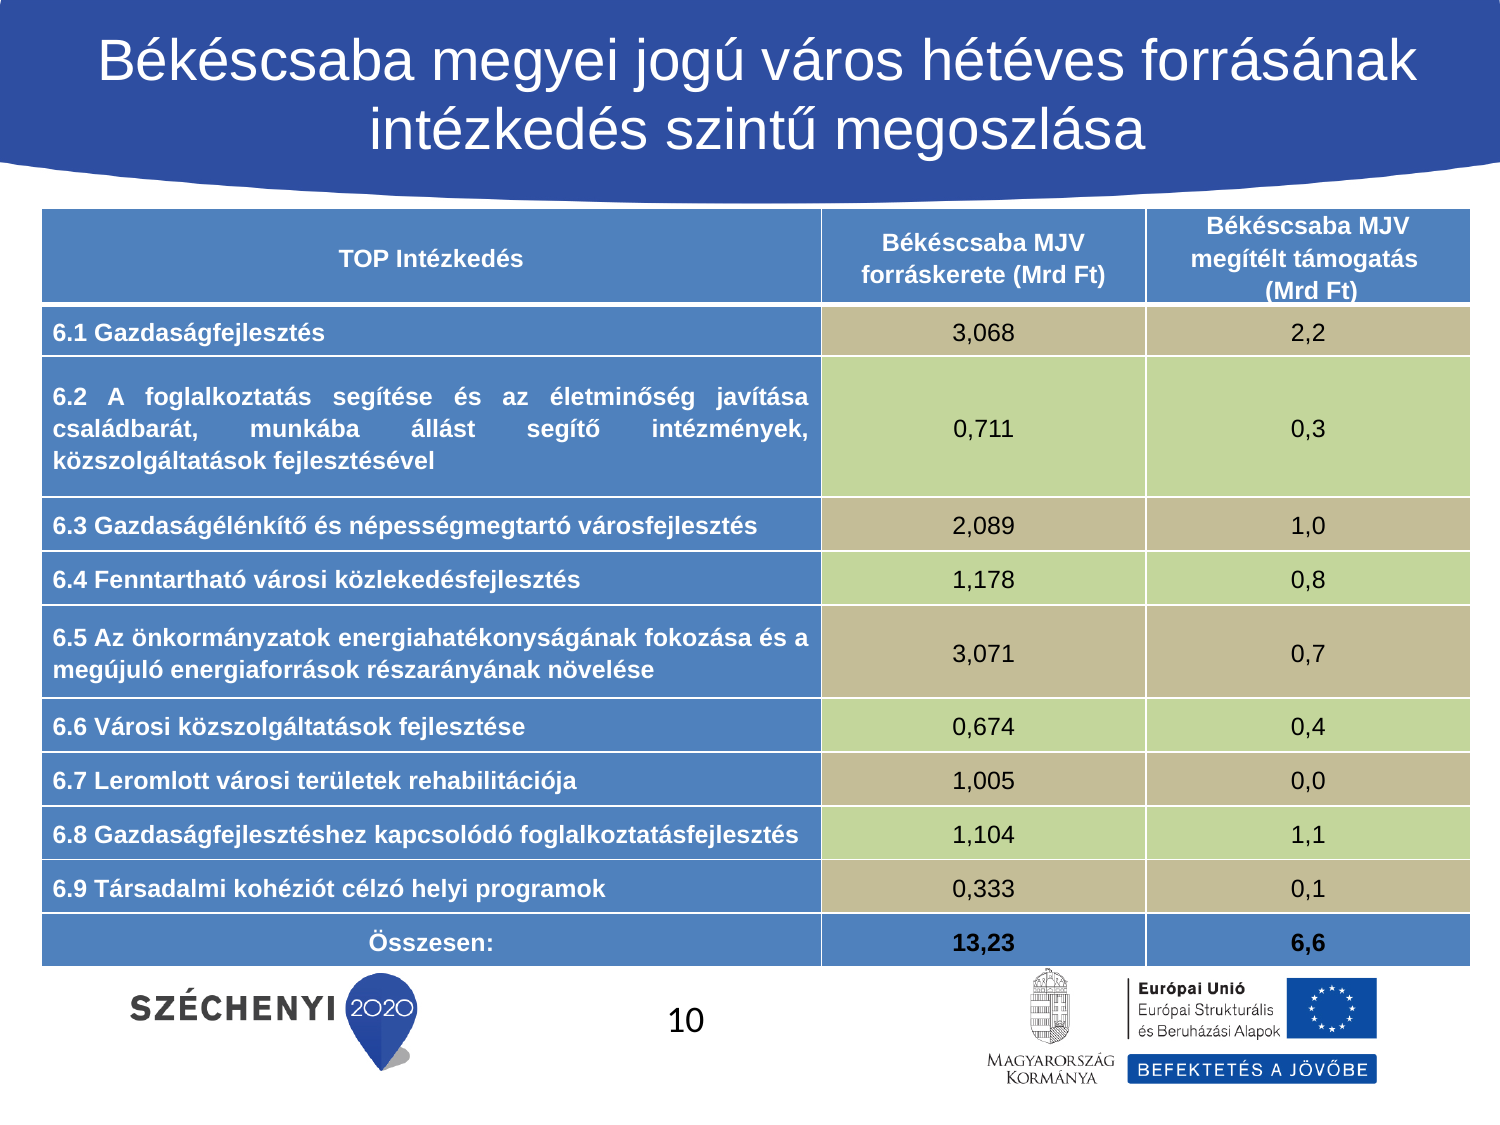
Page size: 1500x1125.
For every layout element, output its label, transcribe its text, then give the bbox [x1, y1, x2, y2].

table_cell 0,0 [1147, 753, 1470, 805]
table_cell 6.8 Gazdaságfejlesztéshez kapcsolódó foglalkoztatásfejlesztés [42, 807, 821, 859]
table_cell 13,23 [822, 914, 1145, 966]
table_cell 1,104 [822, 807, 1145, 859]
table_cell 0,7 [1147, 606, 1470, 697]
table_cell 1,005 [822, 753, 1145, 805]
table_cell 1,178 [822, 552, 1145, 604]
table_cell 6.7 Leromlott városi területek rehabilitációja [42, 753, 821, 805]
table_cell 0,8 [1147, 552, 1470, 604]
table_cell 6.5 Az önkormányzatok energiahatékonyságának fokozása és a megújuló energiaforrások részarányának növelése [42, 606, 821, 697]
text_box 10 [651, 987, 840, 1048]
table_cell 1,1 [1147, 807, 1470, 859]
table_header Békéscsaba MJV megítélt támogatás (Mrd Ft) [1147, 209, 1470, 302]
table_cell Összesen: [42, 914, 821, 966]
table_cell 3,068 [822, 307, 1145, 355]
table_cell 6.2 A foglalkoztatás segítése és az életminőség javítása családbarát, munkába állást segítő intézmények, közszolgáltatások fejlesztésével [42, 357, 821, 496]
table_cell 6.1 Gazdaságfejlesztés [42, 307, 821, 355]
table_cell 6.6 Városi közszolgáltatások fejlesztése [42, 699, 821, 751]
table_cell 6.4 Fenntartható városi közlekedésfejlesztés [42, 552, 821, 604]
table_cell 6,6 [1147, 914, 1470, 966]
title Békéscsaba megyei jogú város hétéves forrásának intézkedés szintű megoszlása [0, 0, 1500, 186]
table_cell 1,0 [1147, 498, 1470, 550]
table_cell 0,4 [1147, 699, 1470, 751]
table_cell 0,674 [822, 699, 1145, 751]
table_header Békéscsaba MJV forráskerete (Mrd Ft) [822, 209, 1145, 302]
table_cell 0,333 [822, 860, 1145, 912]
table_header TOP Intézkedés [42, 209, 821, 302]
table_cell 2,089 [822, 498, 1145, 550]
table_cell 0,1 [1147, 860, 1470, 912]
table_cell 6.3 Gazdaságélénkítő és népességmegtartó városfejlesztés [42, 498, 821, 550]
table_cell 3,071 [822, 606, 1145, 697]
table_cell 0,711 [822, 357, 1145, 496]
table_cell 2,2 [1147, 307, 1470, 355]
picture [0, 186, 1500, 1125]
table_cell 6.9 Társadalmi kohéziót célzó helyi programok [42, 860, 821, 912]
table_cell 0,3 [1147, 357, 1470, 496]
